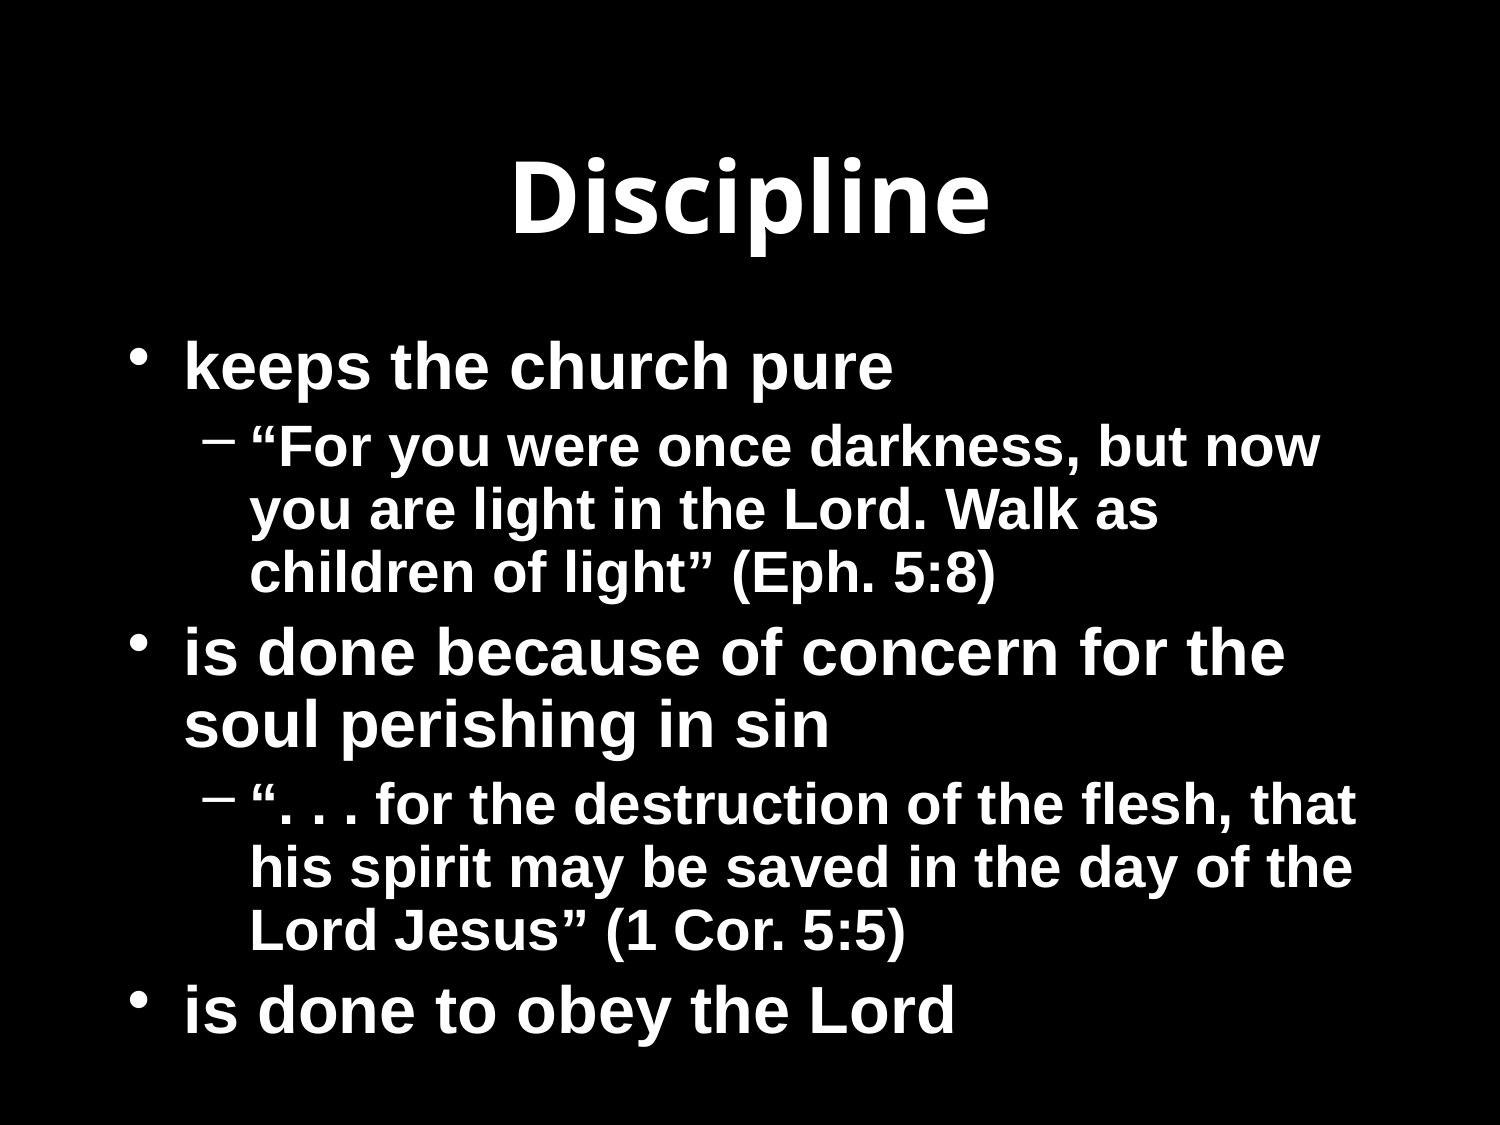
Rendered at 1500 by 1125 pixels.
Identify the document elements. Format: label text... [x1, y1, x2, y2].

list keeps the church pure “For you were once darkness, but now you are light in the Lord. Walk as children of light” (Eph. 5:8) is done because of concern for the soul perishing in sin “. . . for the destruction of the flesh, that his spirit may be saved in the day of the Lord Jesus” (1 Cor. 5:5) is done to obey the Lord [112, 324, 1388, 1125]
title Discipline [112, 99, 1388, 288]
